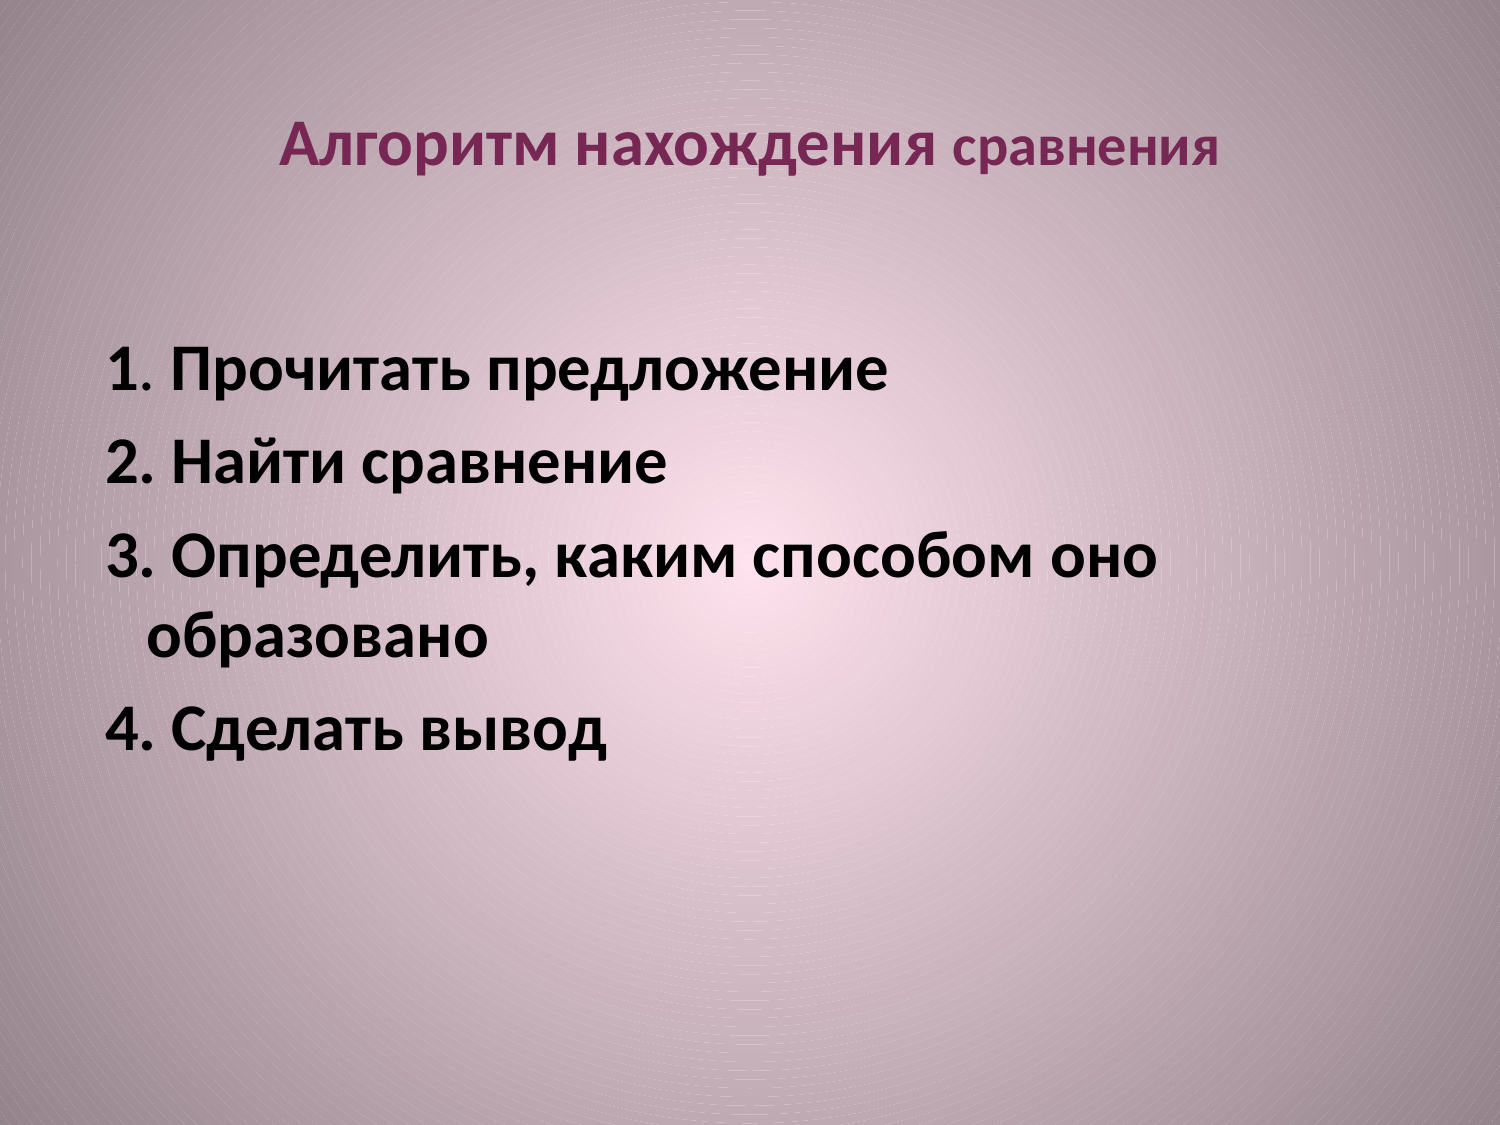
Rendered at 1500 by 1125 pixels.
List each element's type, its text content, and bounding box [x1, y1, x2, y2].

list 1. Прочитать предложение 2. Найти сравнение 3. Определить, каким способом оно образовано 4. Сделать вывод [75, 316, 1425, 1005]
title Алгоритм нахождения сравнения [75, 45, 1425, 233]
